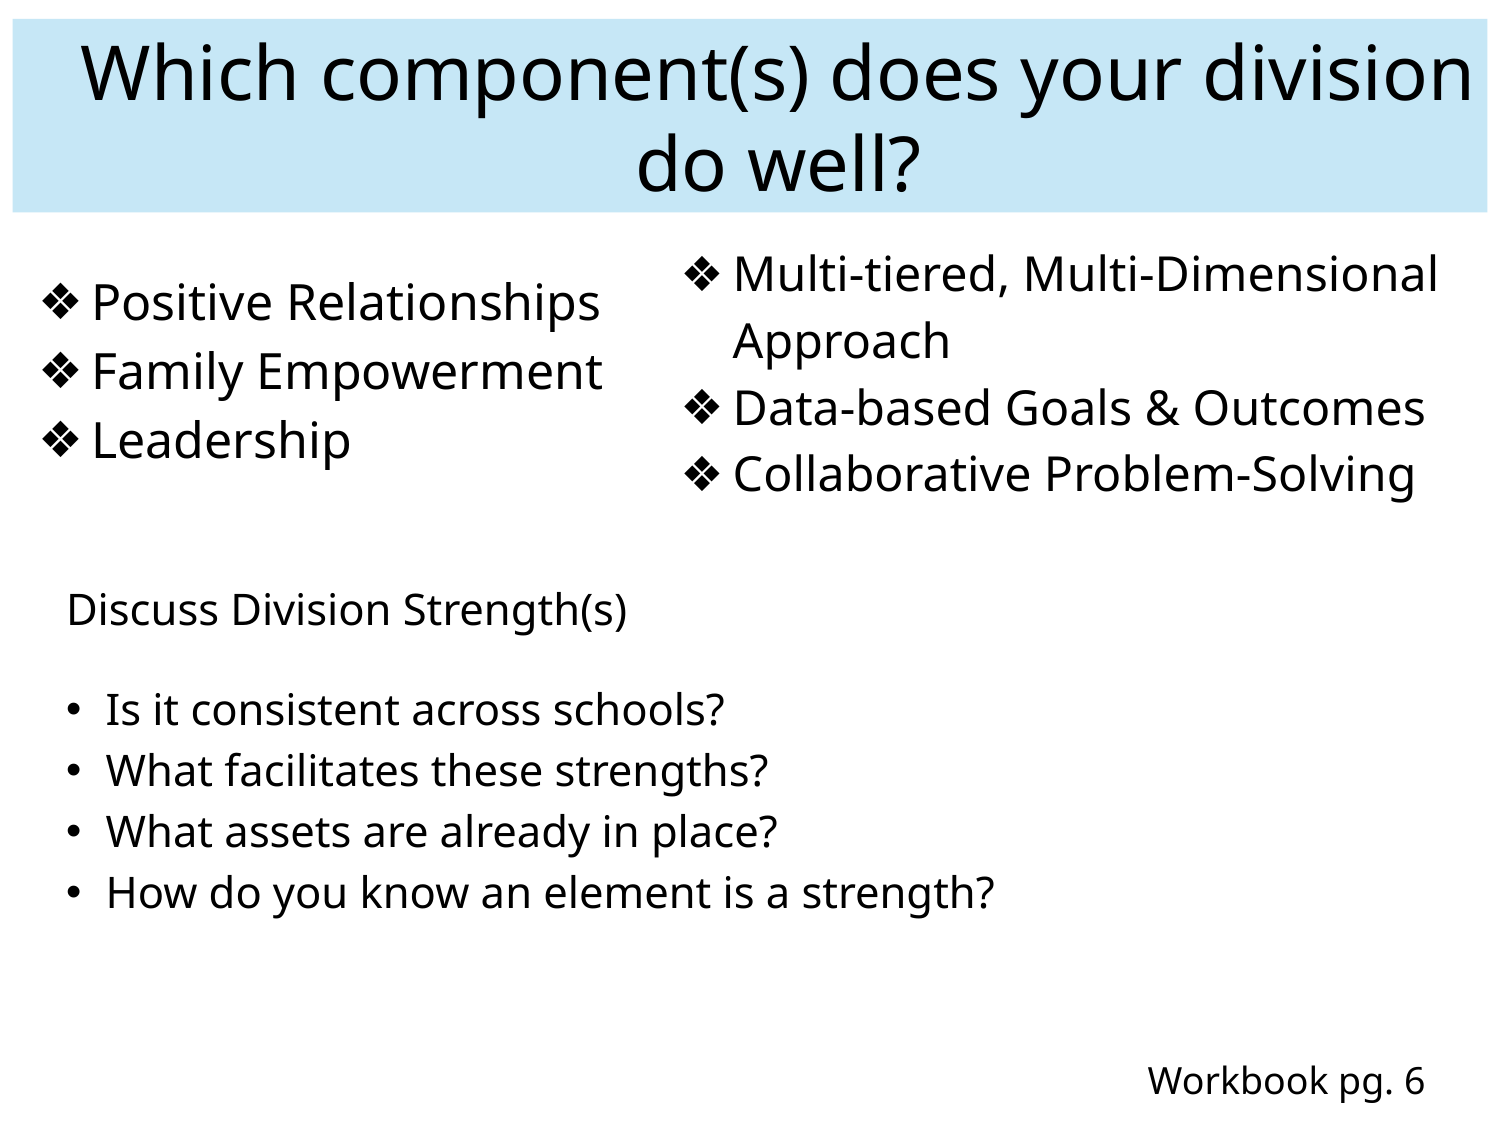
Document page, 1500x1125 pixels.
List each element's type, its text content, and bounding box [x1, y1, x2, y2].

text_box Positive Relationships Family Empowerment Leadership [23, 297, 798, 492]
title Which component(s) does your division do well? [12, 18, 1488, 213]
list Discuss Division Strength(s) Is it consistent across schools? What facilitates these strengths? What assets are already in place? How do you know an element is a strength? [54, 576, 1328, 927]
text_box Workbook pg. 6 [1132, 1041, 1500, 1125]
text_box Multi-tiered, Multi-Dimensional Approach Data-based Goals & Outcomes Collaborative Problem-Solving [665, 297, 1500, 439]
